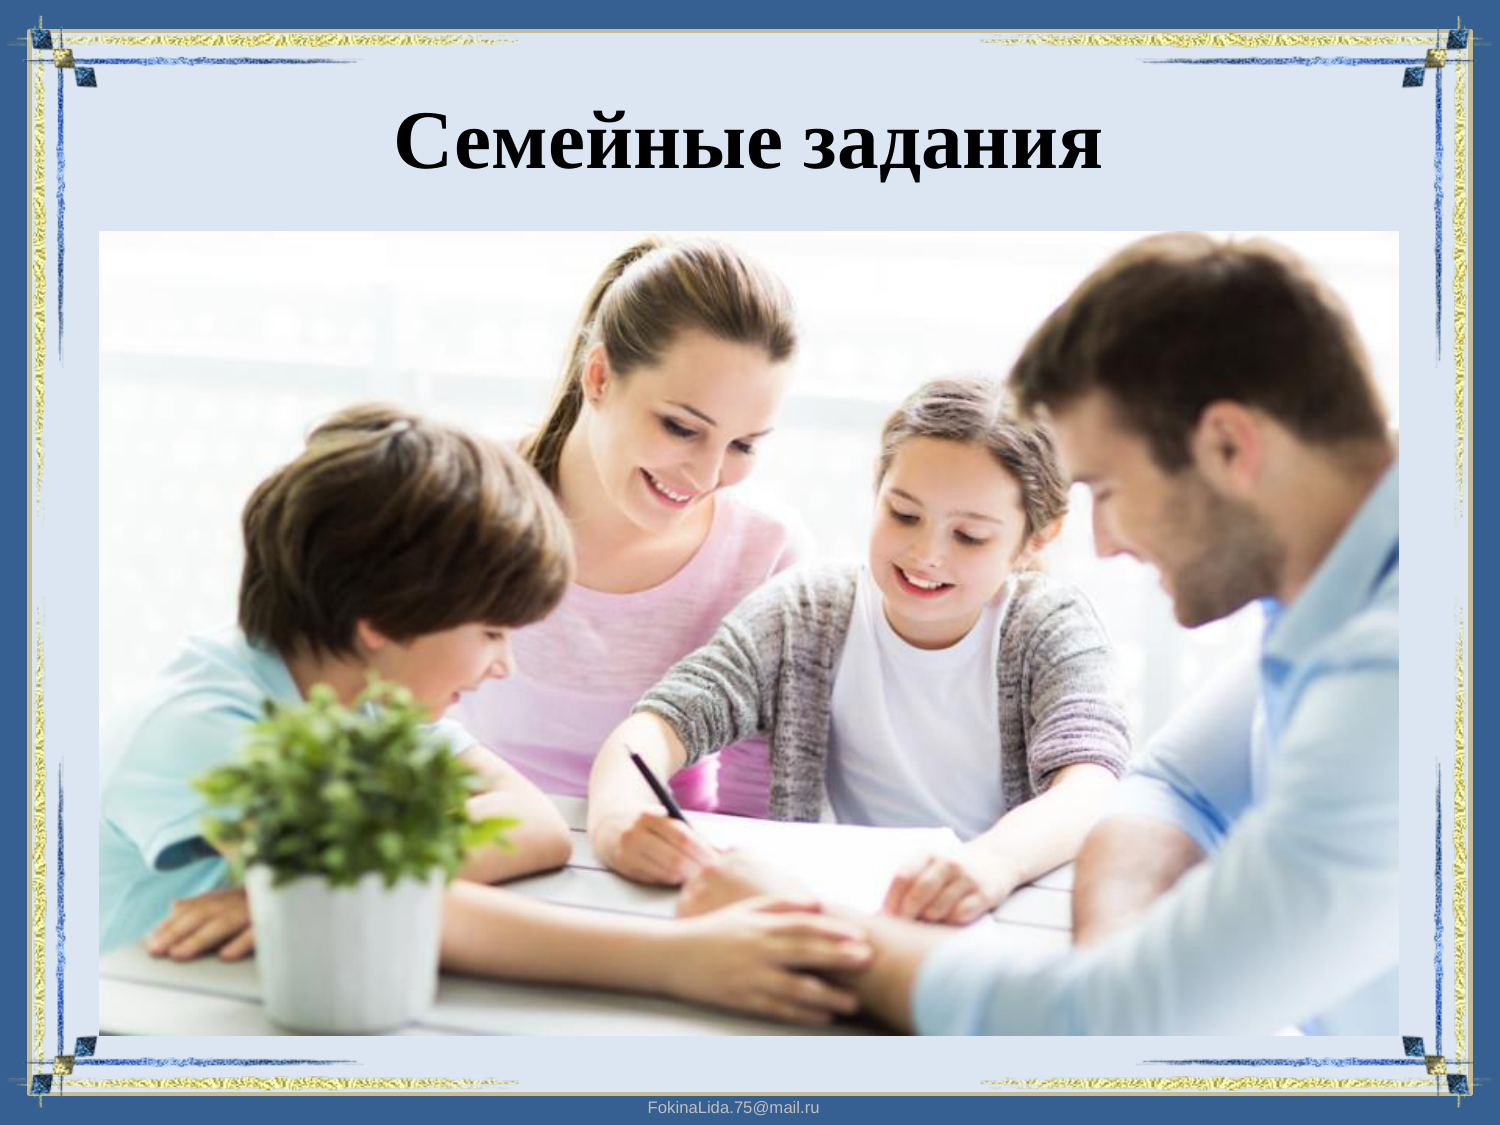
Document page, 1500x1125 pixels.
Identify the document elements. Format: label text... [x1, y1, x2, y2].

text_box Семейные задания [99, 78, 1399, 193]
picture [0, 0, 1500, 1125]
